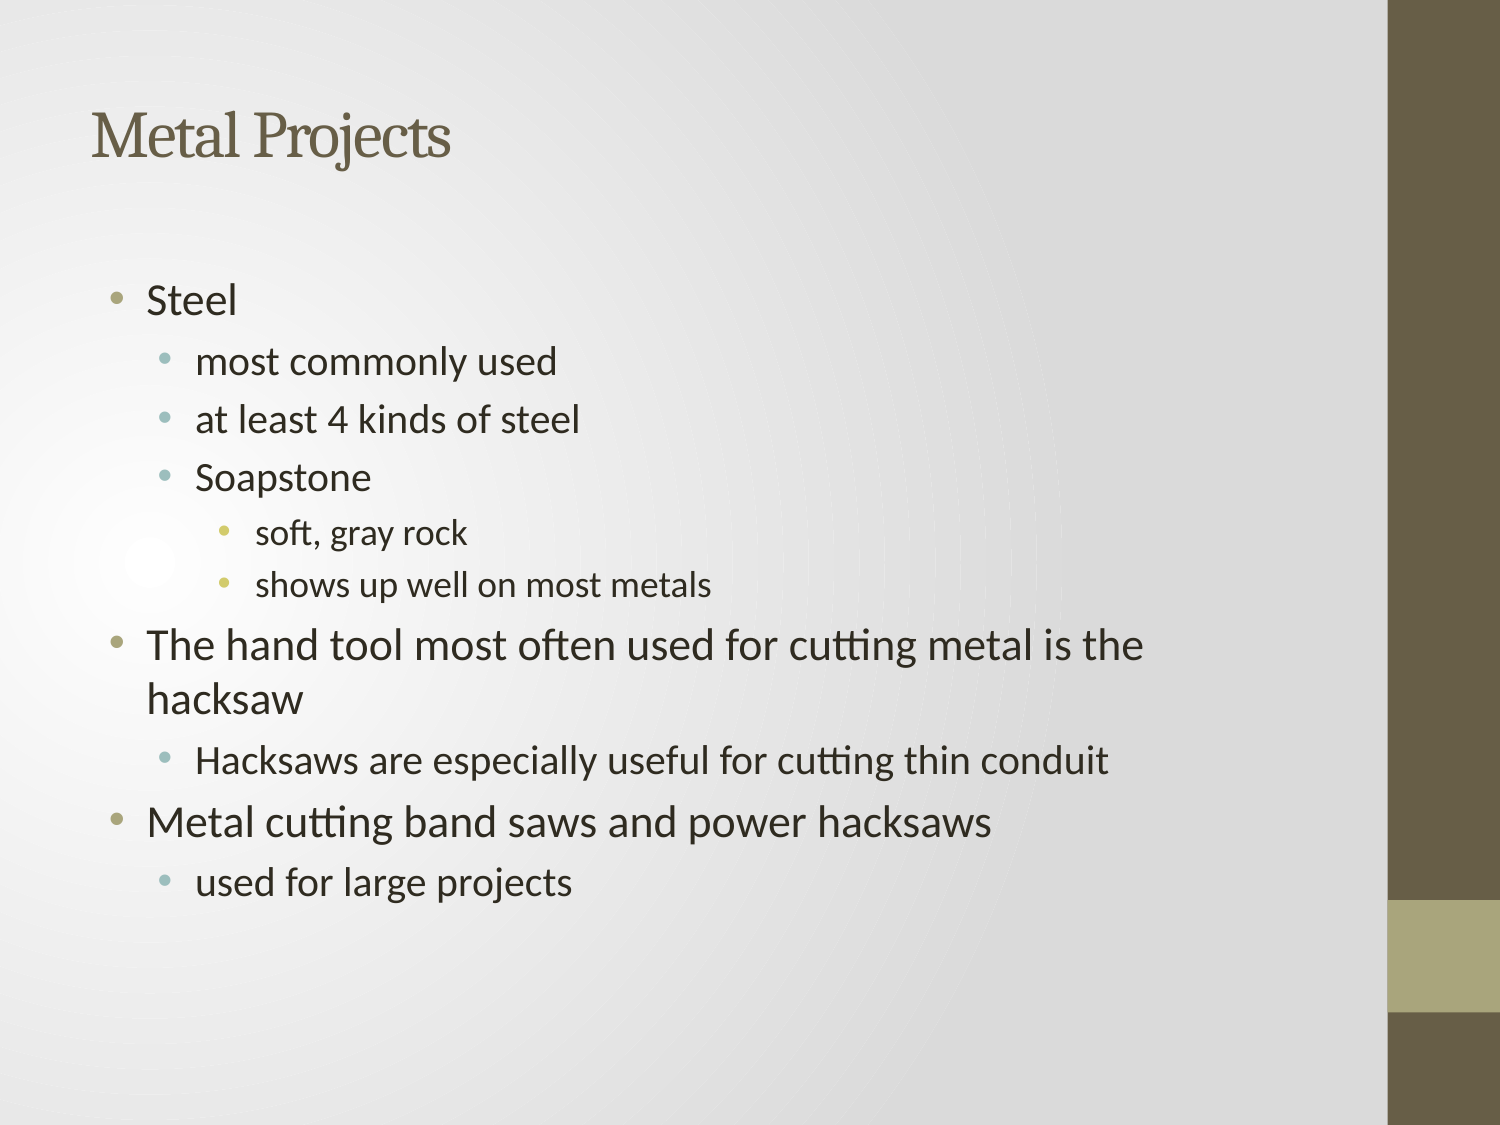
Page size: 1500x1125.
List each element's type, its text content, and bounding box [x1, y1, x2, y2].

list Steel most commonly used at least 4 kinds of steel Soapstone soft, gray rock shows up well on most metals The hand tool most often used for cutting metal is the hacksaw Hacksaws are especially useful for cutting thin conduit Metal cutting band saws and power hacksaws used for large projects [75, 262, 1325, 1050]
title Metal Projects [75, 37, 1325, 225]
